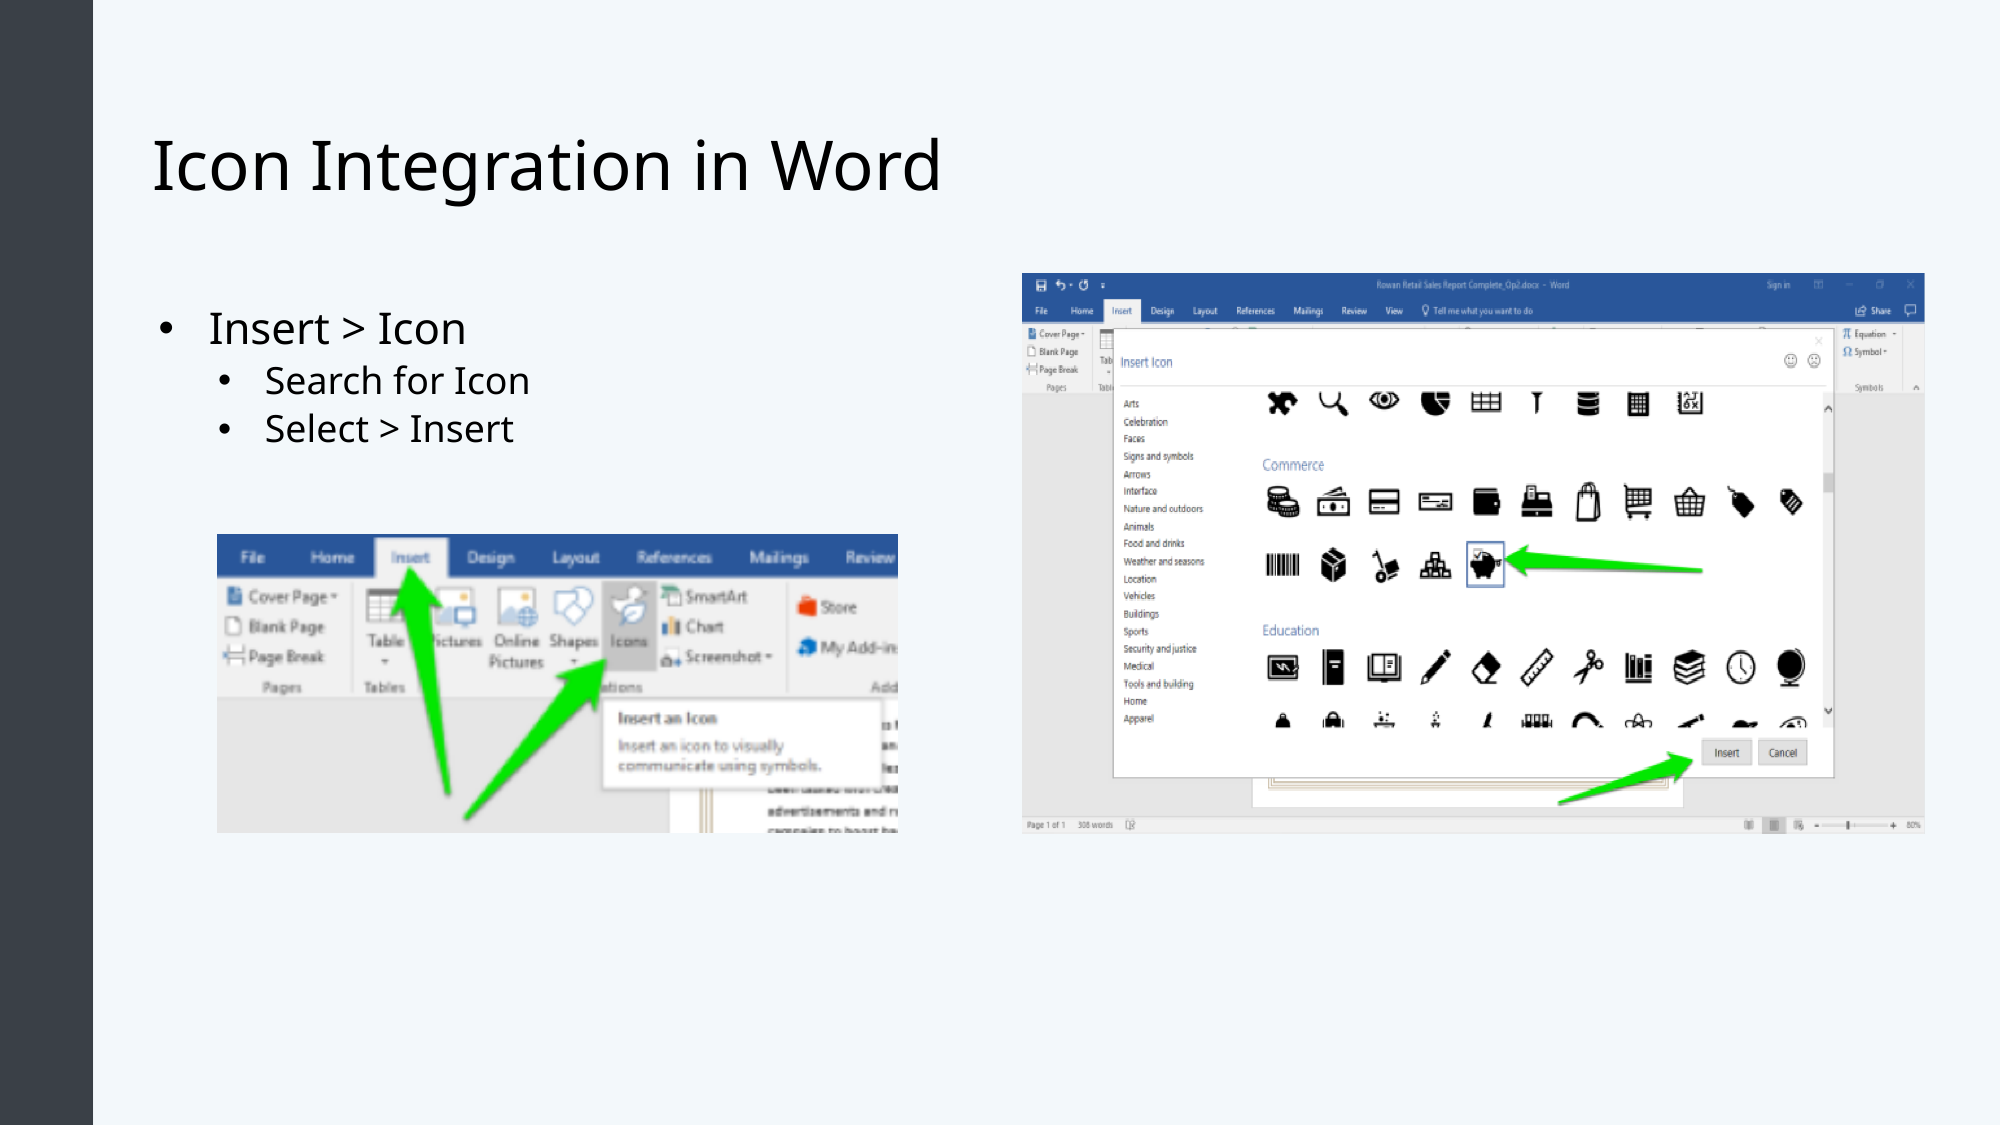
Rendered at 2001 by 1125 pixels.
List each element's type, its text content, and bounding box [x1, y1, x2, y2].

picture [1022, 272, 1925, 834]
title Icon Integration in Word [137, 59, 1863, 278]
list Insert > Icon Search for Icon Select > Insert [137, 299, 644, 1014]
picture [217, 534, 898, 833]
